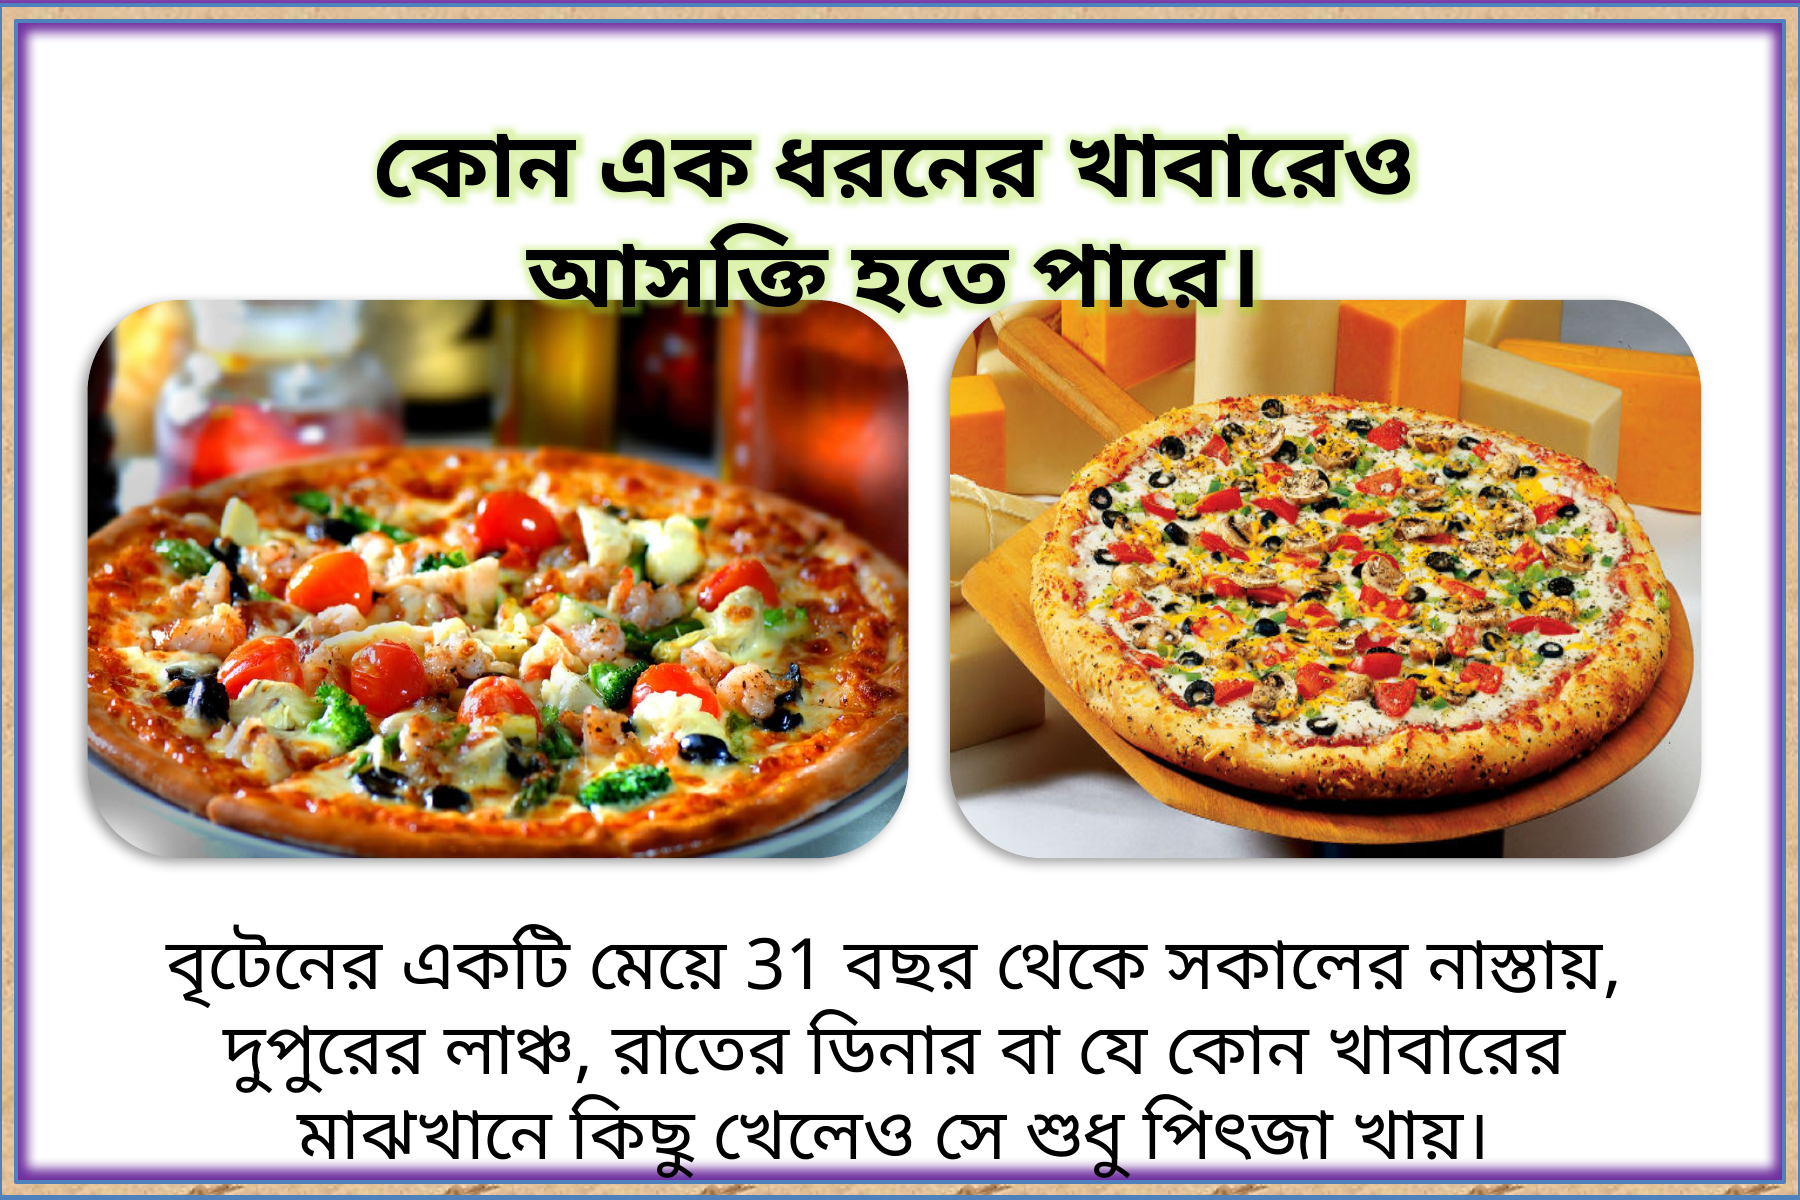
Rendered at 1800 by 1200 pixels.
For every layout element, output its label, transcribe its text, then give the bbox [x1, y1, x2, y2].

text_box বৃটেনের একটি মেয়ে 31 বছর থেকে সকালের নাস্তায়, দুপুরের লাঞ্চ, রাতের ডিনার বা যে কোন খাবারের মাঝখানে কিছু খেলেও সে শুধু পিৎজা খায়। [75, 911, 1714, 1181]
picture [2, 7, 1798, 1195]
text_box কোন এক ধরনের খাবারেও আসক্তি হতে পারে। [227, 98, 1562, 334]
